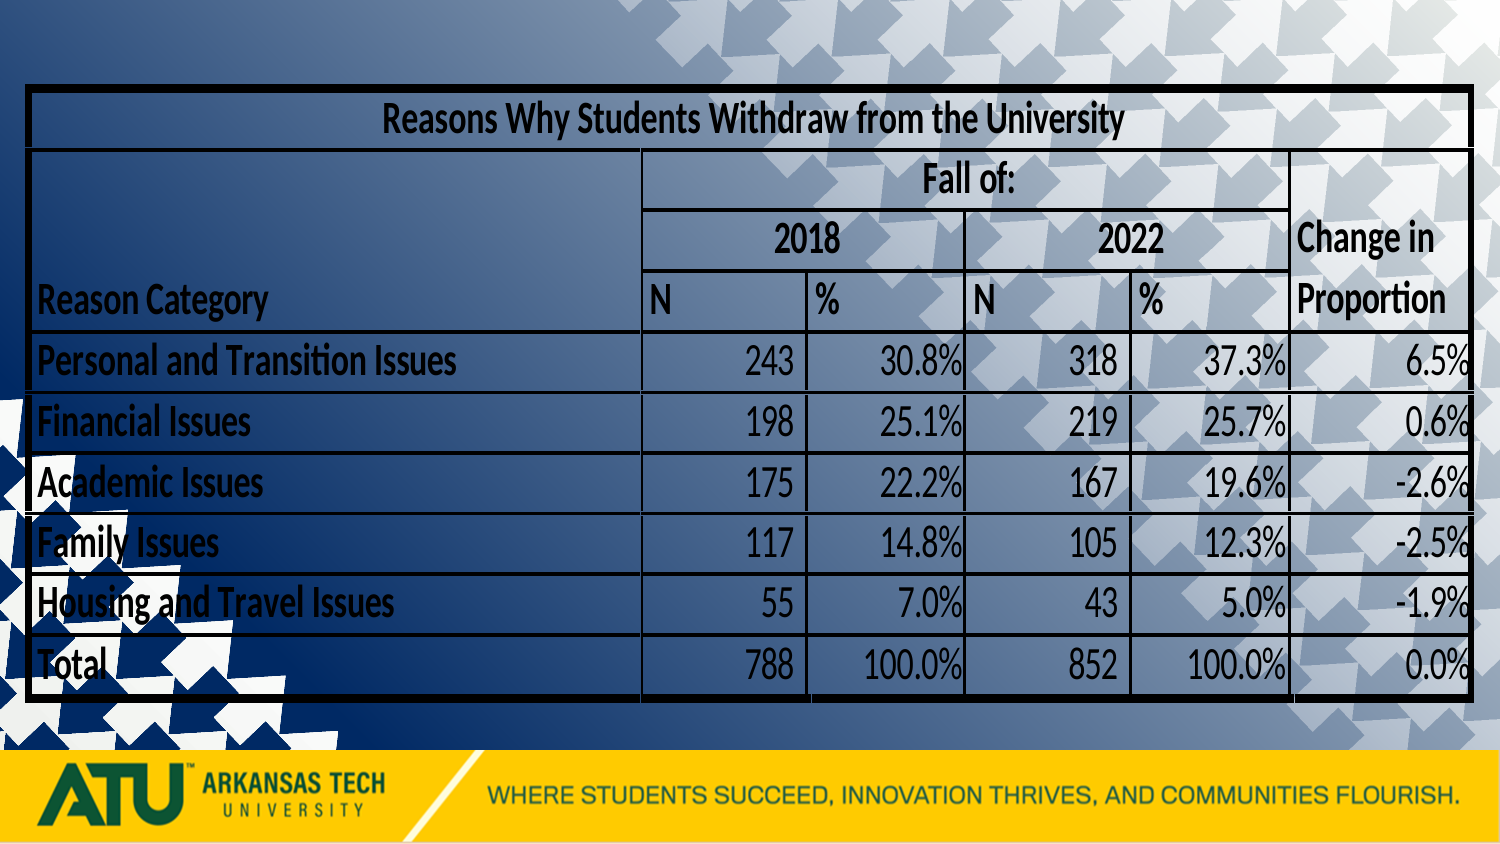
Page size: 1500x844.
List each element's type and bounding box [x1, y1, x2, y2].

picture [0, 750, 1500, 844]
text_box [0, 84, 1488, 749]
